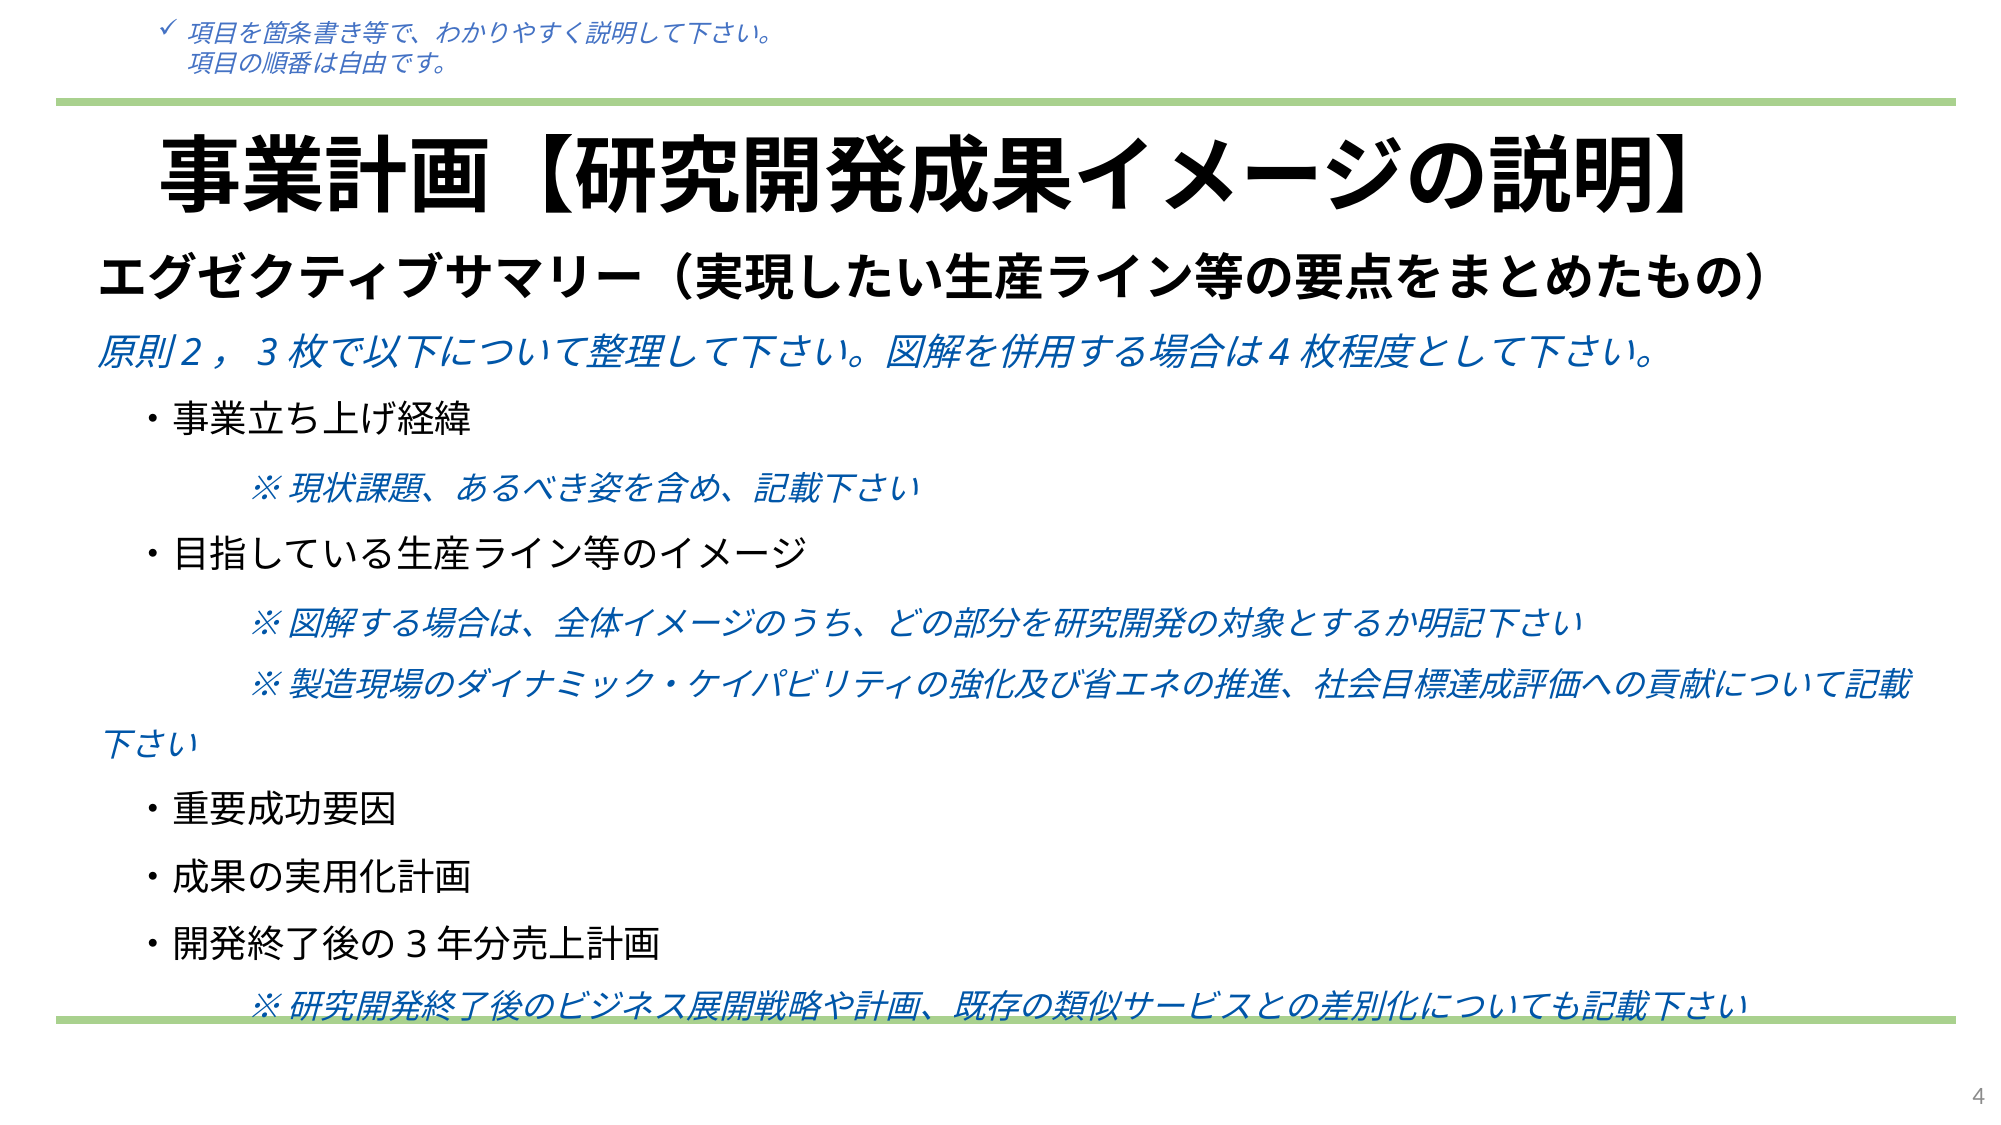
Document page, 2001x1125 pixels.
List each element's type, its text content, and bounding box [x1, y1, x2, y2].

title 事業計画【研究開発成果イメージの説明】 [143, 93, 1857, 207]
list エグゼクティブサマリー（実現したい生産ライン等の要点をまとめたもの） 原則2，3枚で以下について整理して下さい。図解を併用する場合は4枚程度として下さい。 ・事業立ち上げ経緯 ※ 現状課題、あるべき姿を含め、記載下さい ・目指している生産ライン等のイメージ ※ 図解する場合は、全体イメージのうち、どの部分を研究開発の対象とするか明記下さい ※ 製造現場のダイナミック・ケイパビリティの強化及び省エネの推進、社会目標達成評価への貢献について記載下さい ・重要成功要因 ・成果の実用化計画 ・開発終了後の3年分売上計画 ※ 研究開発終了後のビジネス展開戦略や計画、既存の類似サービスとの差別化についても記載下さい [82, 207, 1948, 986]
text_box 項目を箇条書き等で、わかりやすく説明して下さい。 項目の順番は自由です。 [143, 9, 956, 85]
slide_number 4 [1550, 1065, 2000, 1125]
